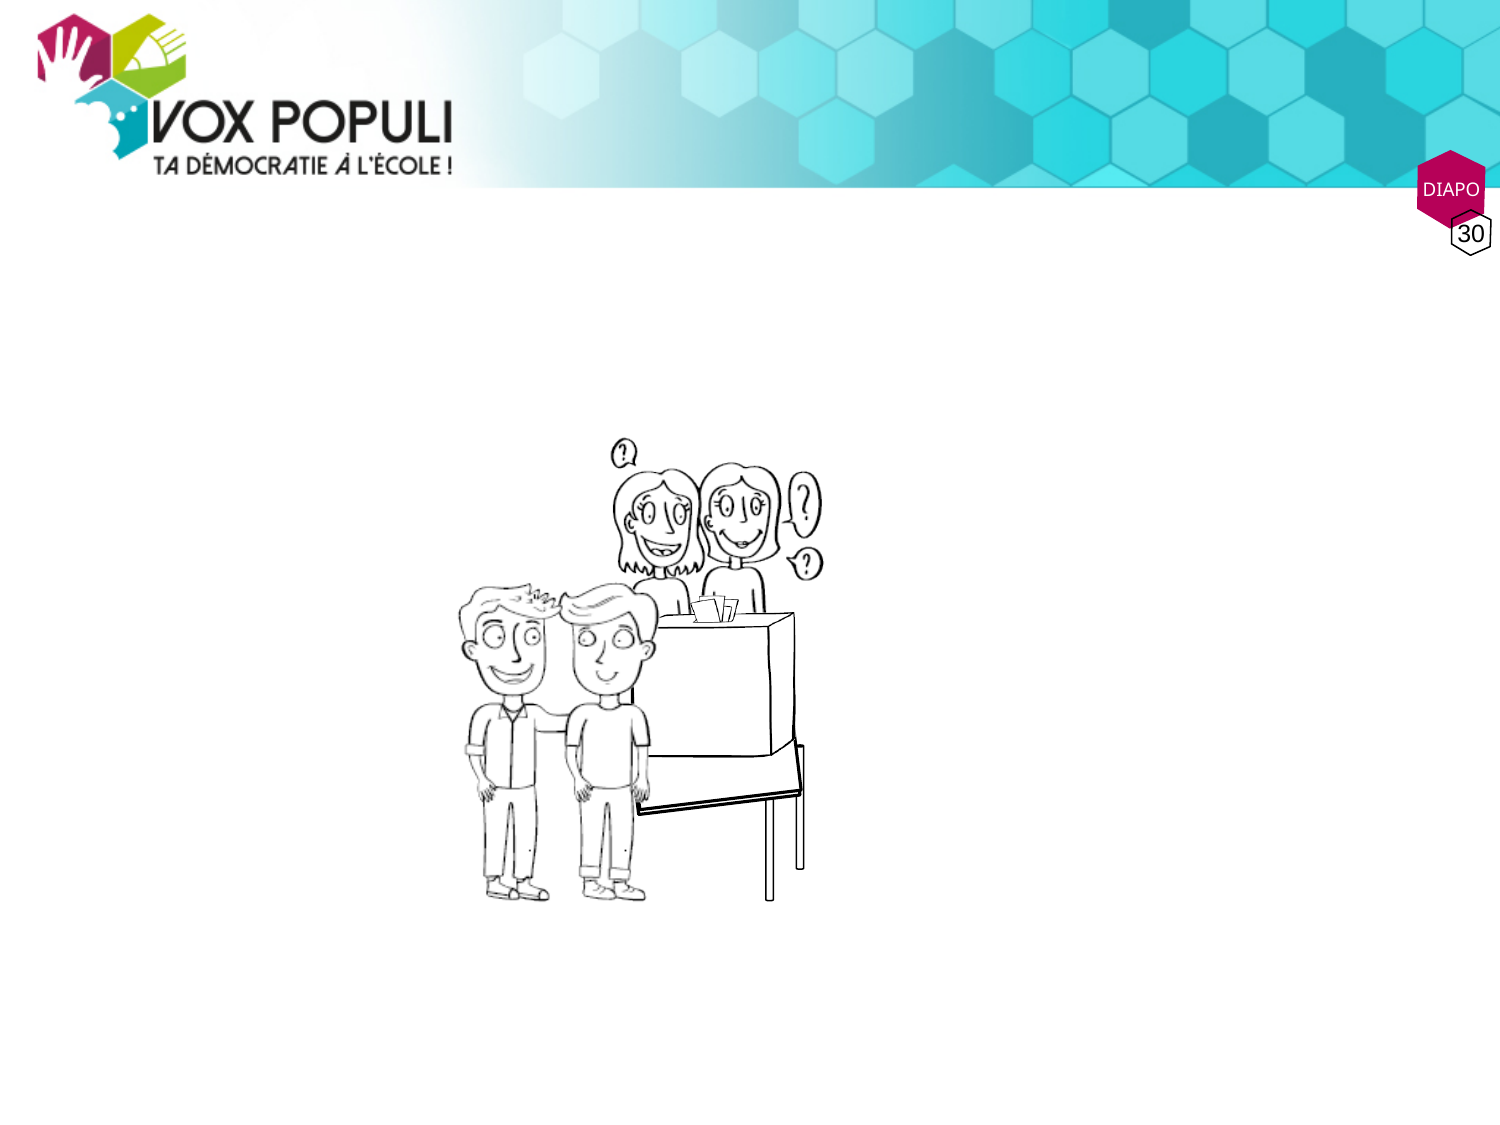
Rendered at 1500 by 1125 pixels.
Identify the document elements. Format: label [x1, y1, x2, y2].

picture [0, 0, 1500, 1125]
text_box [765, 799, 774, 901]
text_box [796, 745, 804, 870]
text_box [681, 791, 800, 810]
text_box [681, 764, 802, 805]
text_box [1387, 149, 1500, 256]
